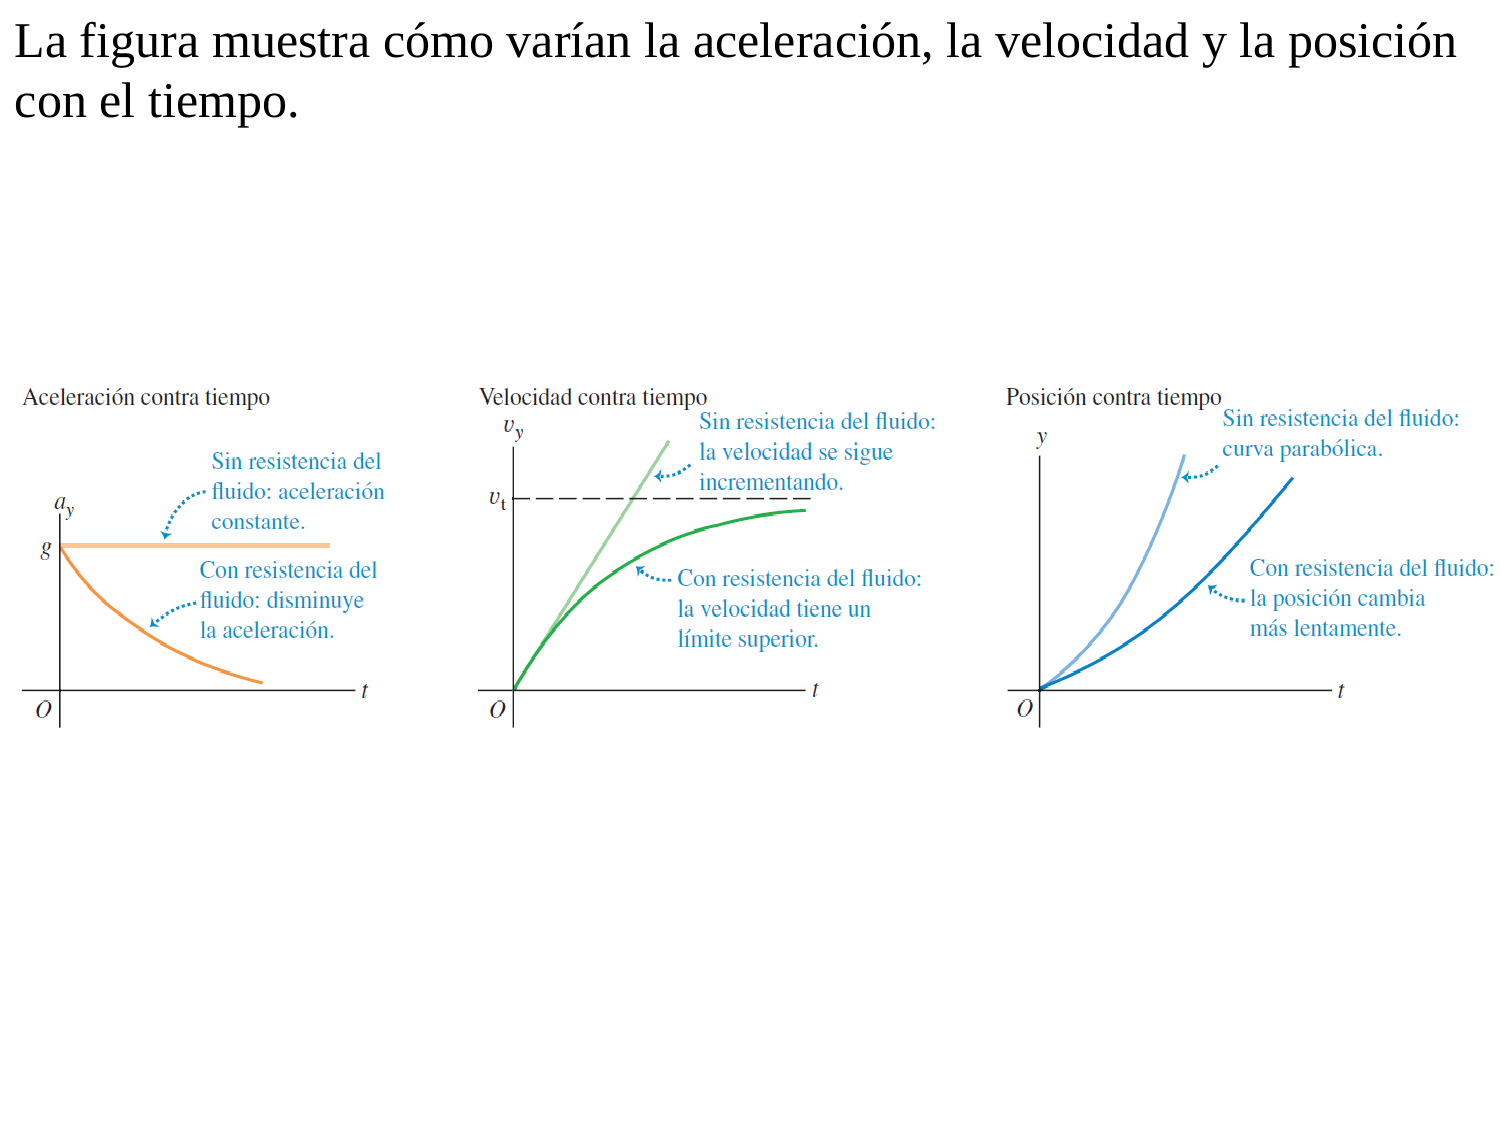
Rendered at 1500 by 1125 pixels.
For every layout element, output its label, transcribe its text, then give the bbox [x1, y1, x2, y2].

picture [0, 373, 1500, 729]
text_box La figura muestra cómo varían la aceleración, la velocidad y la posición con el tiempo. [0, 0, 1500, 135]
